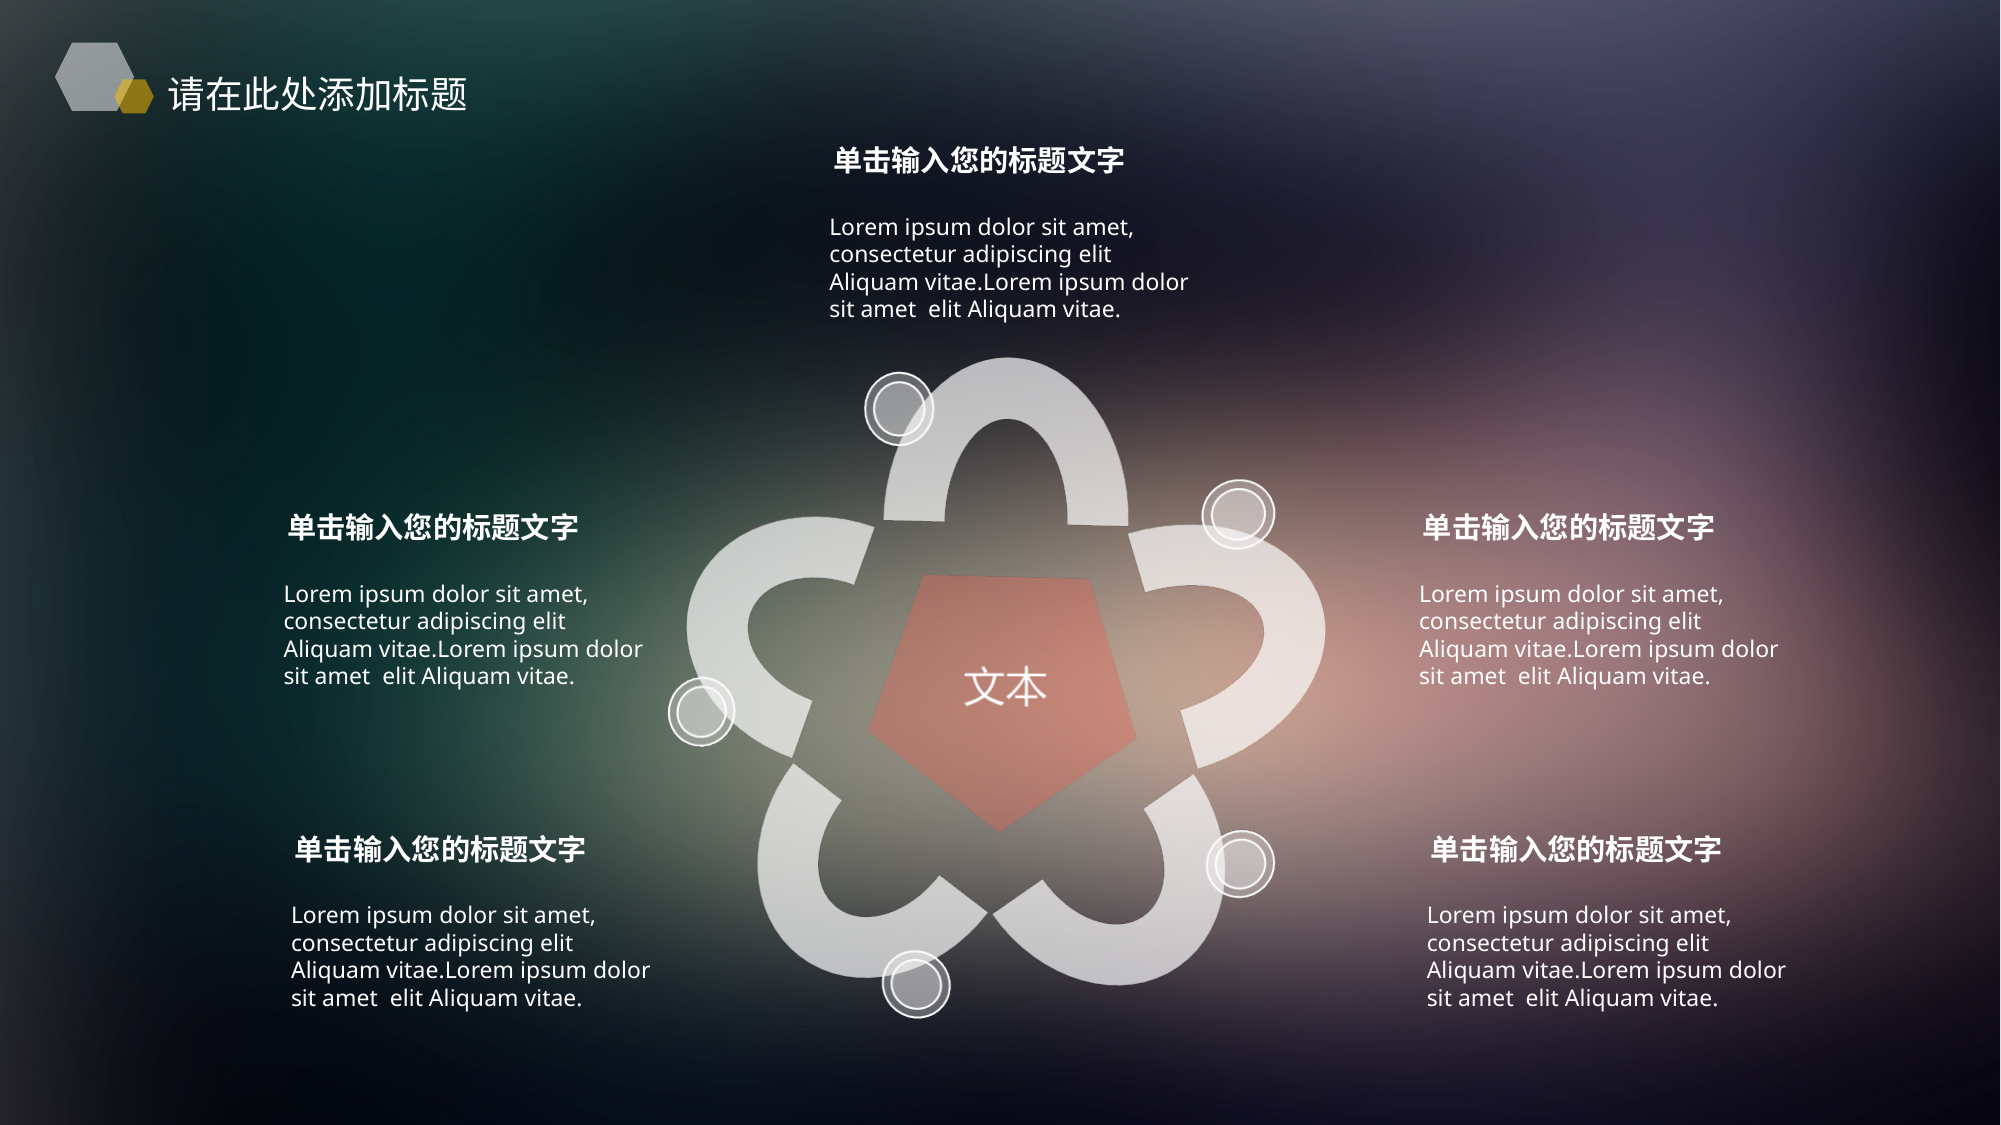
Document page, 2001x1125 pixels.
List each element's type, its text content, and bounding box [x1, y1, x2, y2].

text_box 单击输入您的标题文字 [263, 502, 604, 552]
text_box 单击输入您的标题文字 [1407, 823, 1747, 874]
text_box 单击输入您的标题文字 [809, 135, 1149, 185]
text_box [114, 79, 153, 114]
text_box Lorem ipsum dolor sit amet, consectetur adipiscing elit Aliquam vitae.Lorem ipsum dolor sit amet elit Aliquam vitae. [1404, 572, 1796, 697]
text_box 单击输入您的标题文字 [1399, 502, 1739, 552]
text_box Lorem ipsum dolor sit amet, consectetur adipiscing elit Aliquam vitae.Lorem ipsum dolor sit amet elit Aliquam vitae. [814, 205, 1206, 330]
text_box Lorem ipsum dolor sit amet, consectetur adipiscing elit Aliquam vitae.Lorem ipsum dolor sit amet elit Aliquam vitae. [1412, 893, 1804, 1018]
text_box 单击输入您的标题文字 [271, 823, 611, 874]
picture [0, 0, 2001, 1125]
text_box Lorem ipsum dolor sit amet, consectetur adipiscing elit Aliquam vitae.Lorem ipsum dolor sit amet elit Aliquam vitae. [276, 893, 662, 1018]
text_box [54, 42, 135, 111]
text_box 请在此处添加标题 [153, 63, 483, 124]
text_box Lorem ipsum dolor sit amet, consectetur adipiscing elit Aliquam vitae.Lorem ipsum dolor sit amet elit Aliquam vitae. [268, 572, 660, 697]
